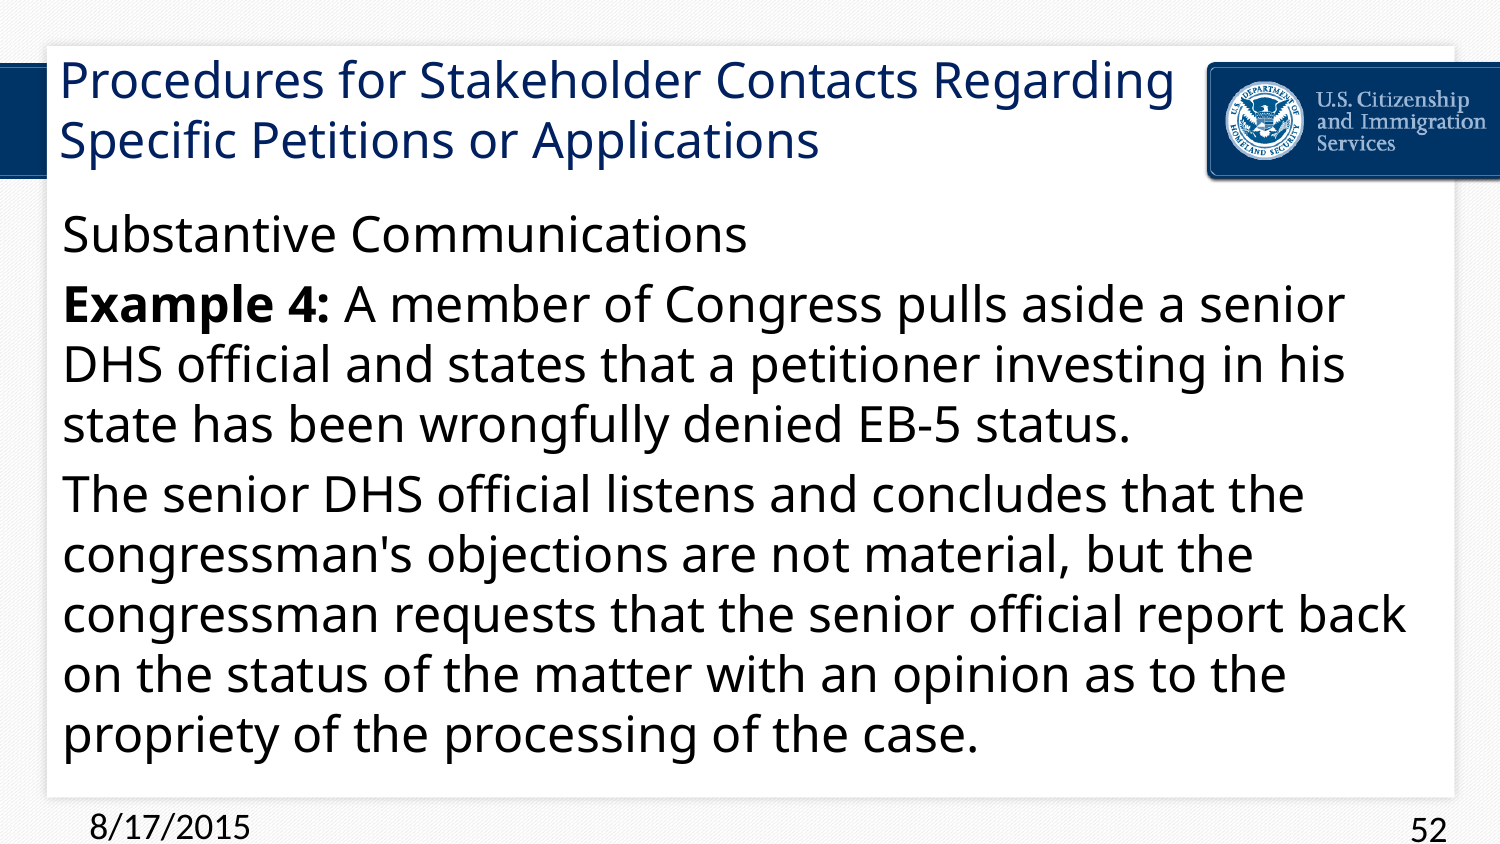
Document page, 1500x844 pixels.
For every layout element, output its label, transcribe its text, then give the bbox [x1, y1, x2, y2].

text_box 8/17/2015 [74, 794, 495, 844]
list Substantive Communications Example 4: A member of Congress pulls aside a senior DHS official and states that a petitioner investing in his state has been wrongfully denied EB-5 status. The senior DHS official listens and concludes that the congressman's objections are not material, but the congressman requests that the senior official report back on the status of the matter with an opinion as to the propriety of the processing of the case. [48, 195, 1451, 795]
picture [0, 0, 1500, 844]
title Procedures for Stakeholder Contacts Regarding Specific Petitions or Applications [45, 41, 1395, 182]
slide_number 52 [1149, 798, 1463, 843]
